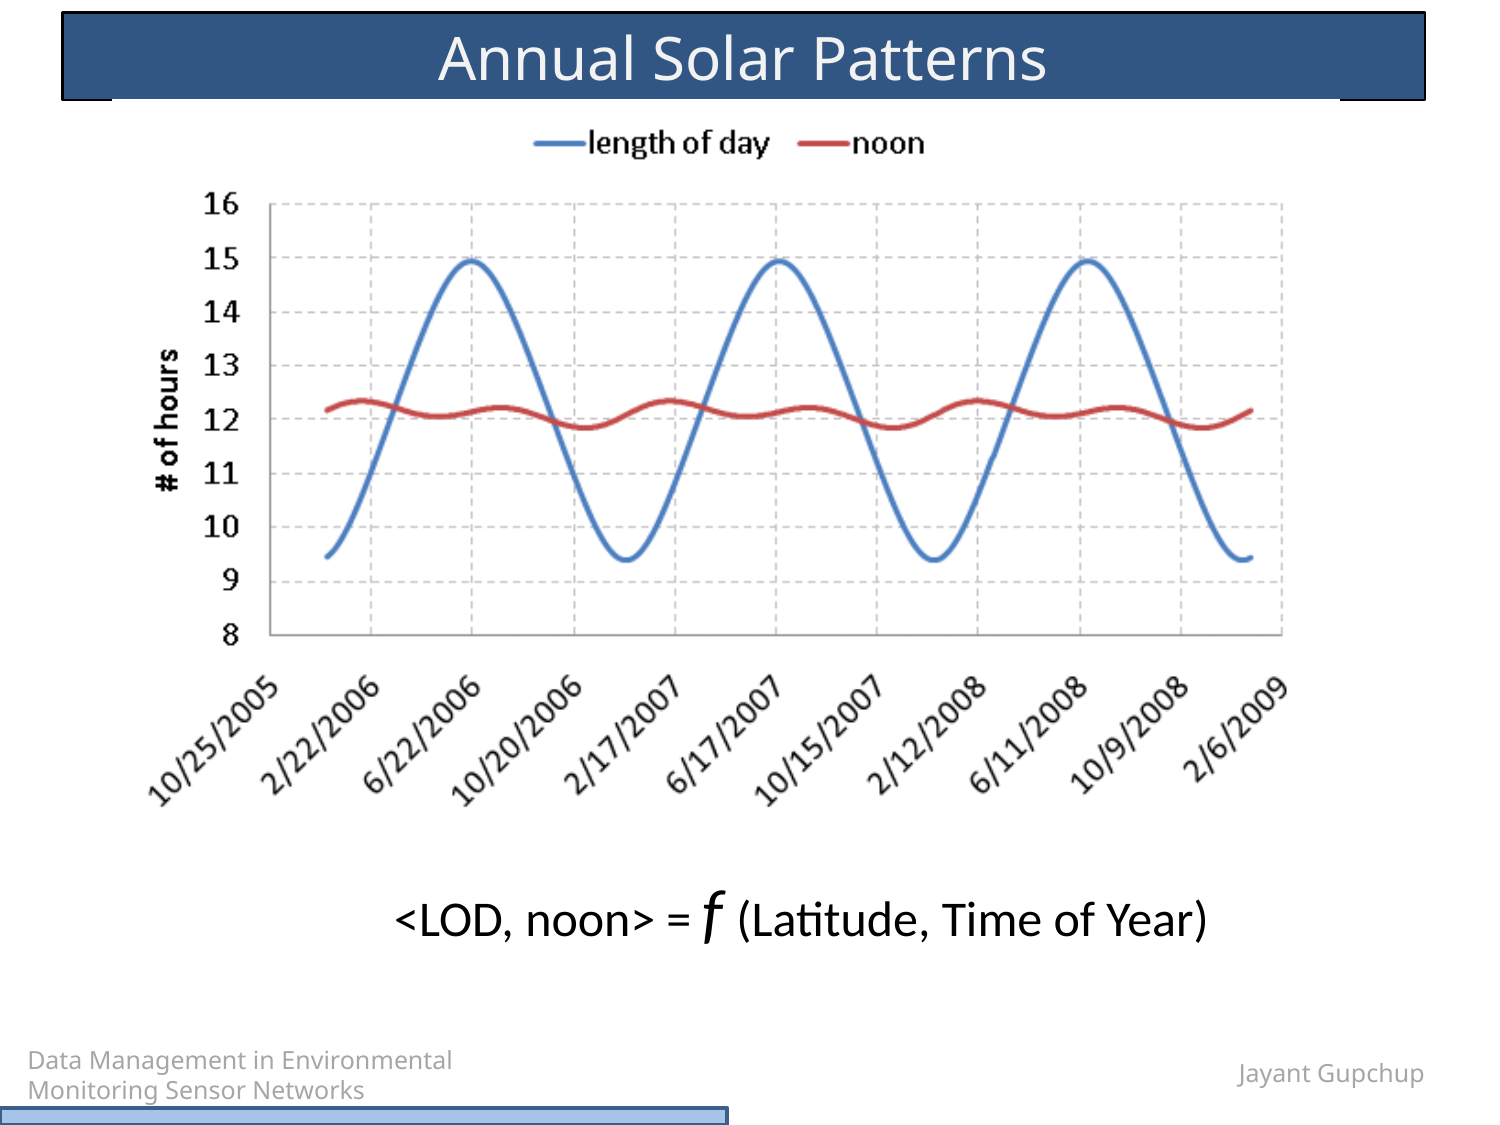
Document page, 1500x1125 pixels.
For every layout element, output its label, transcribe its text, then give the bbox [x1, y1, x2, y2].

text_box <LOD, noon> = f (Latitude, Time of Year) [379, 862, 1225, 958]
picture [112, 99, 1340, 842]
text_box [0, 1106, 729, 1125]
title Annual Solar Patterns [61, 11, 1426, 101]
